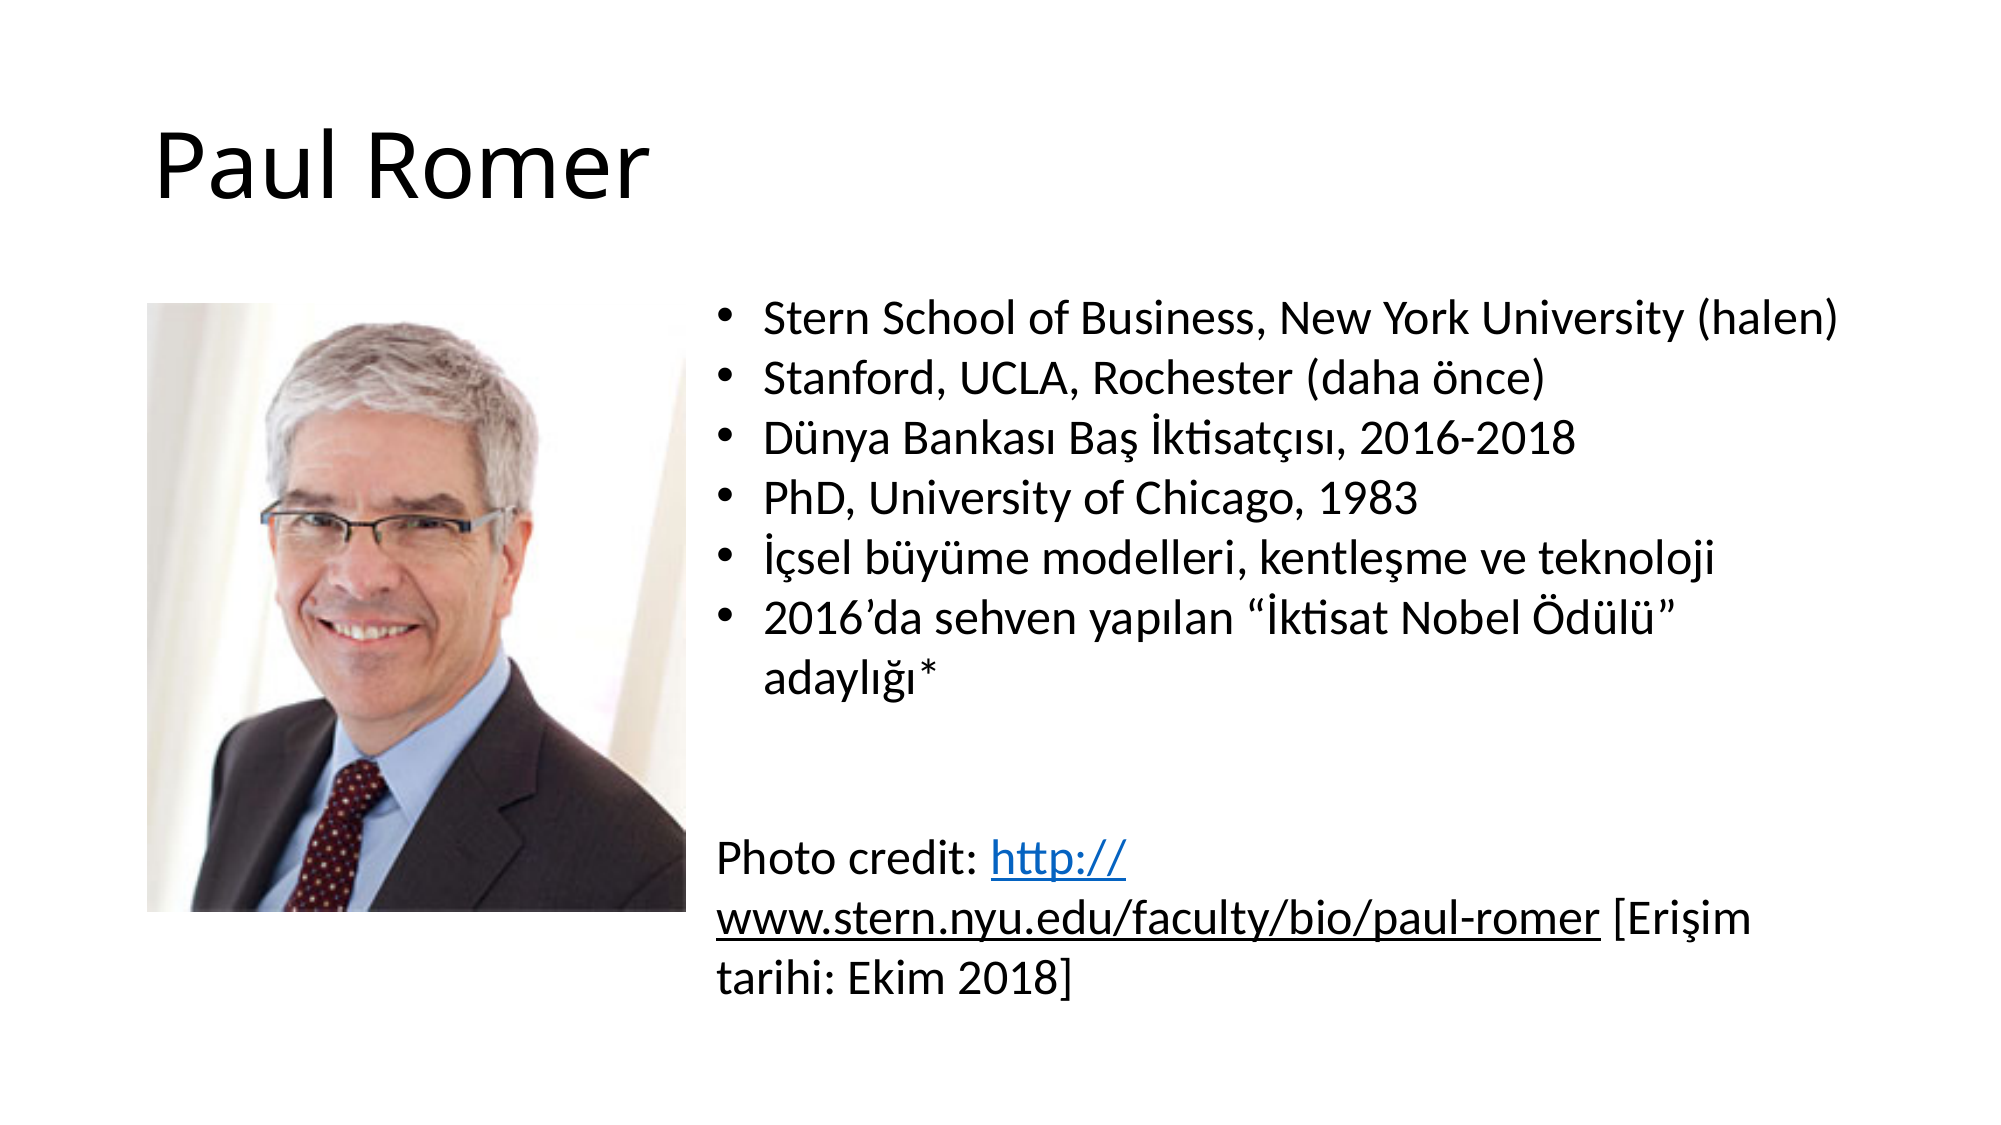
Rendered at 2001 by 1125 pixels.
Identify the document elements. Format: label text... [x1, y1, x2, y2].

picture [147, 303, 686, 912]
text_box Stern School of Business, New York University (halen) Stanford, UCLA, Rochester (daha önce) Dünya Bankası Baş İktisatçısı, 2016-2018 PhD, University of Chicago, 1983 İçsel büyüme modelleri, kentleşme ve teknoloji 2016’da sehven yapılan “İktisat Nobel Ödülü” adaylığı* Photo credit: http://www.stern.nyu.edu/faculty/bio/paul-romer [Erişim tarihi: Ekim 2018] [701, 276, 1870, 1012]
title Paul Romer [137, 59, 1863, 278]
